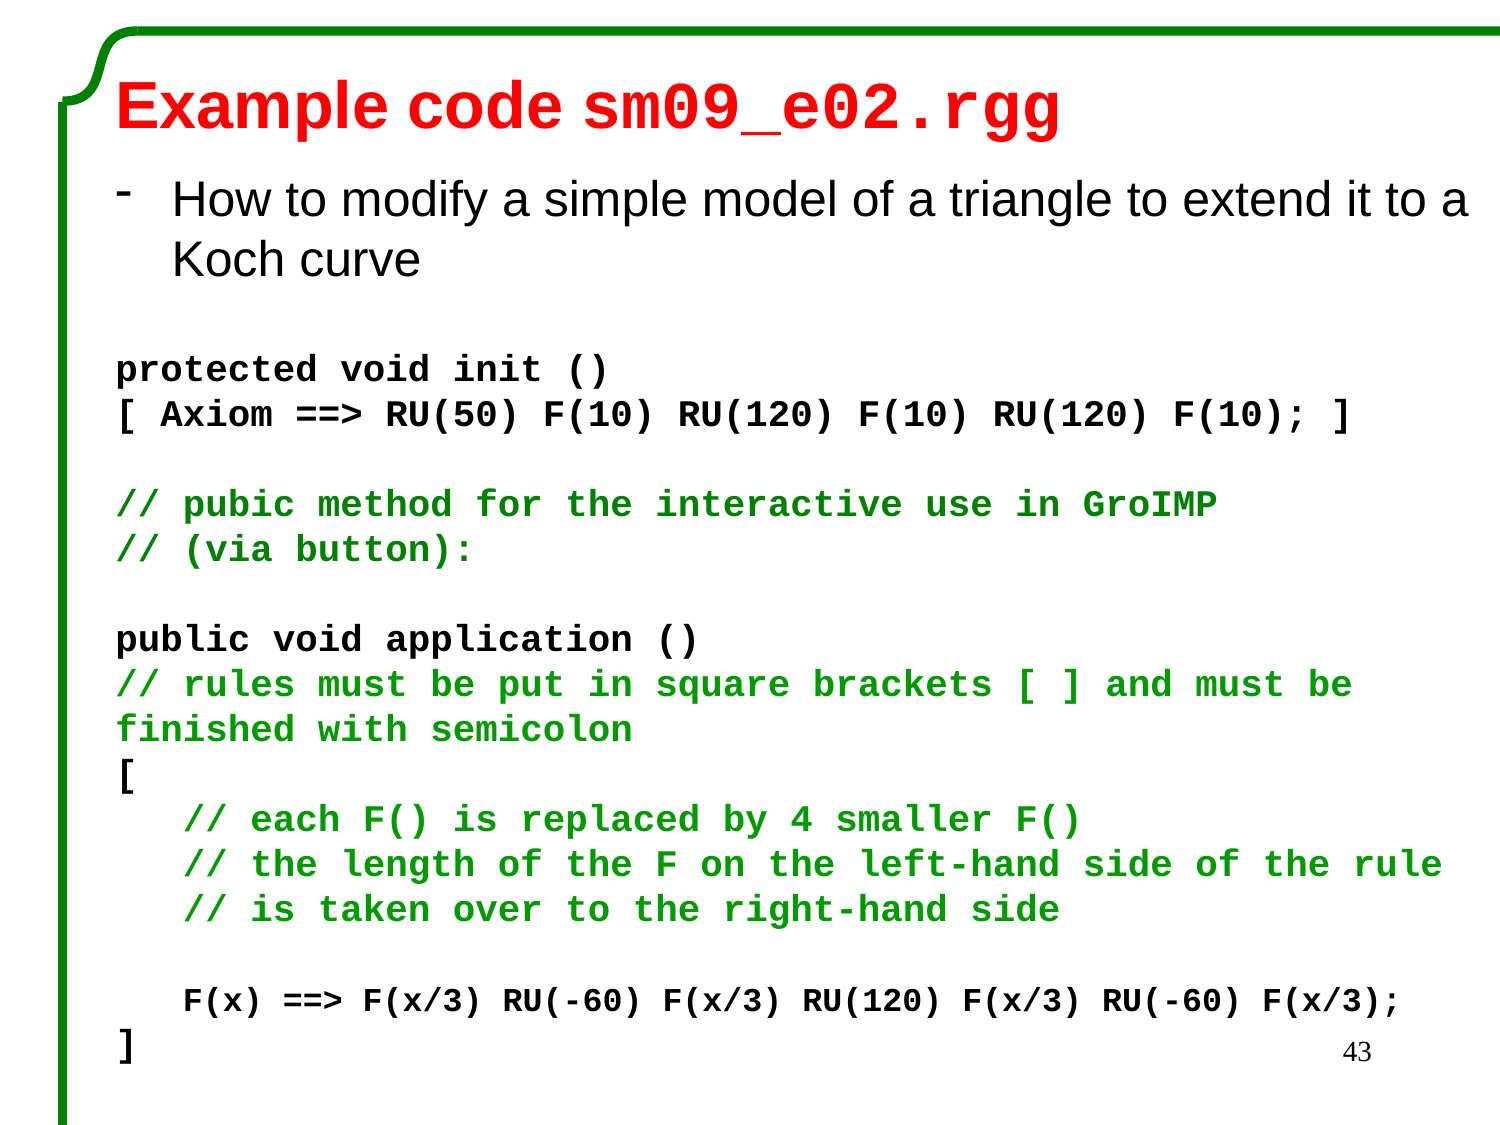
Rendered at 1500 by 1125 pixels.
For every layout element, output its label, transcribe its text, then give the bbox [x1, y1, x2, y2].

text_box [64, 28, 136, 104]
text_box Example code sm09_e02.rgg How to modify a simple model of a triangle to extend it to a Koch curve protected void init () [ Axiom ==> RU(50) F(10) RU(120) F(10) RU(120) F(10); ] // pubic method for the interactive use in GroIMP // (via button): public void application () // rules must be put in square brackets [ ] and must be finished with semicolon [ // each F() is replaced by 4 smaller F() // the length of the F on the left-hand side of the rule // is taken over to the right-hand side F(x) ==> F(x/3) RU(-60) F(x/3) RU(120) F(x/3) RU(-60) F(x/3); ] [100, 54, 1500, 1071]
slide_number 43 [1074, 1025, 1388, 1100]
